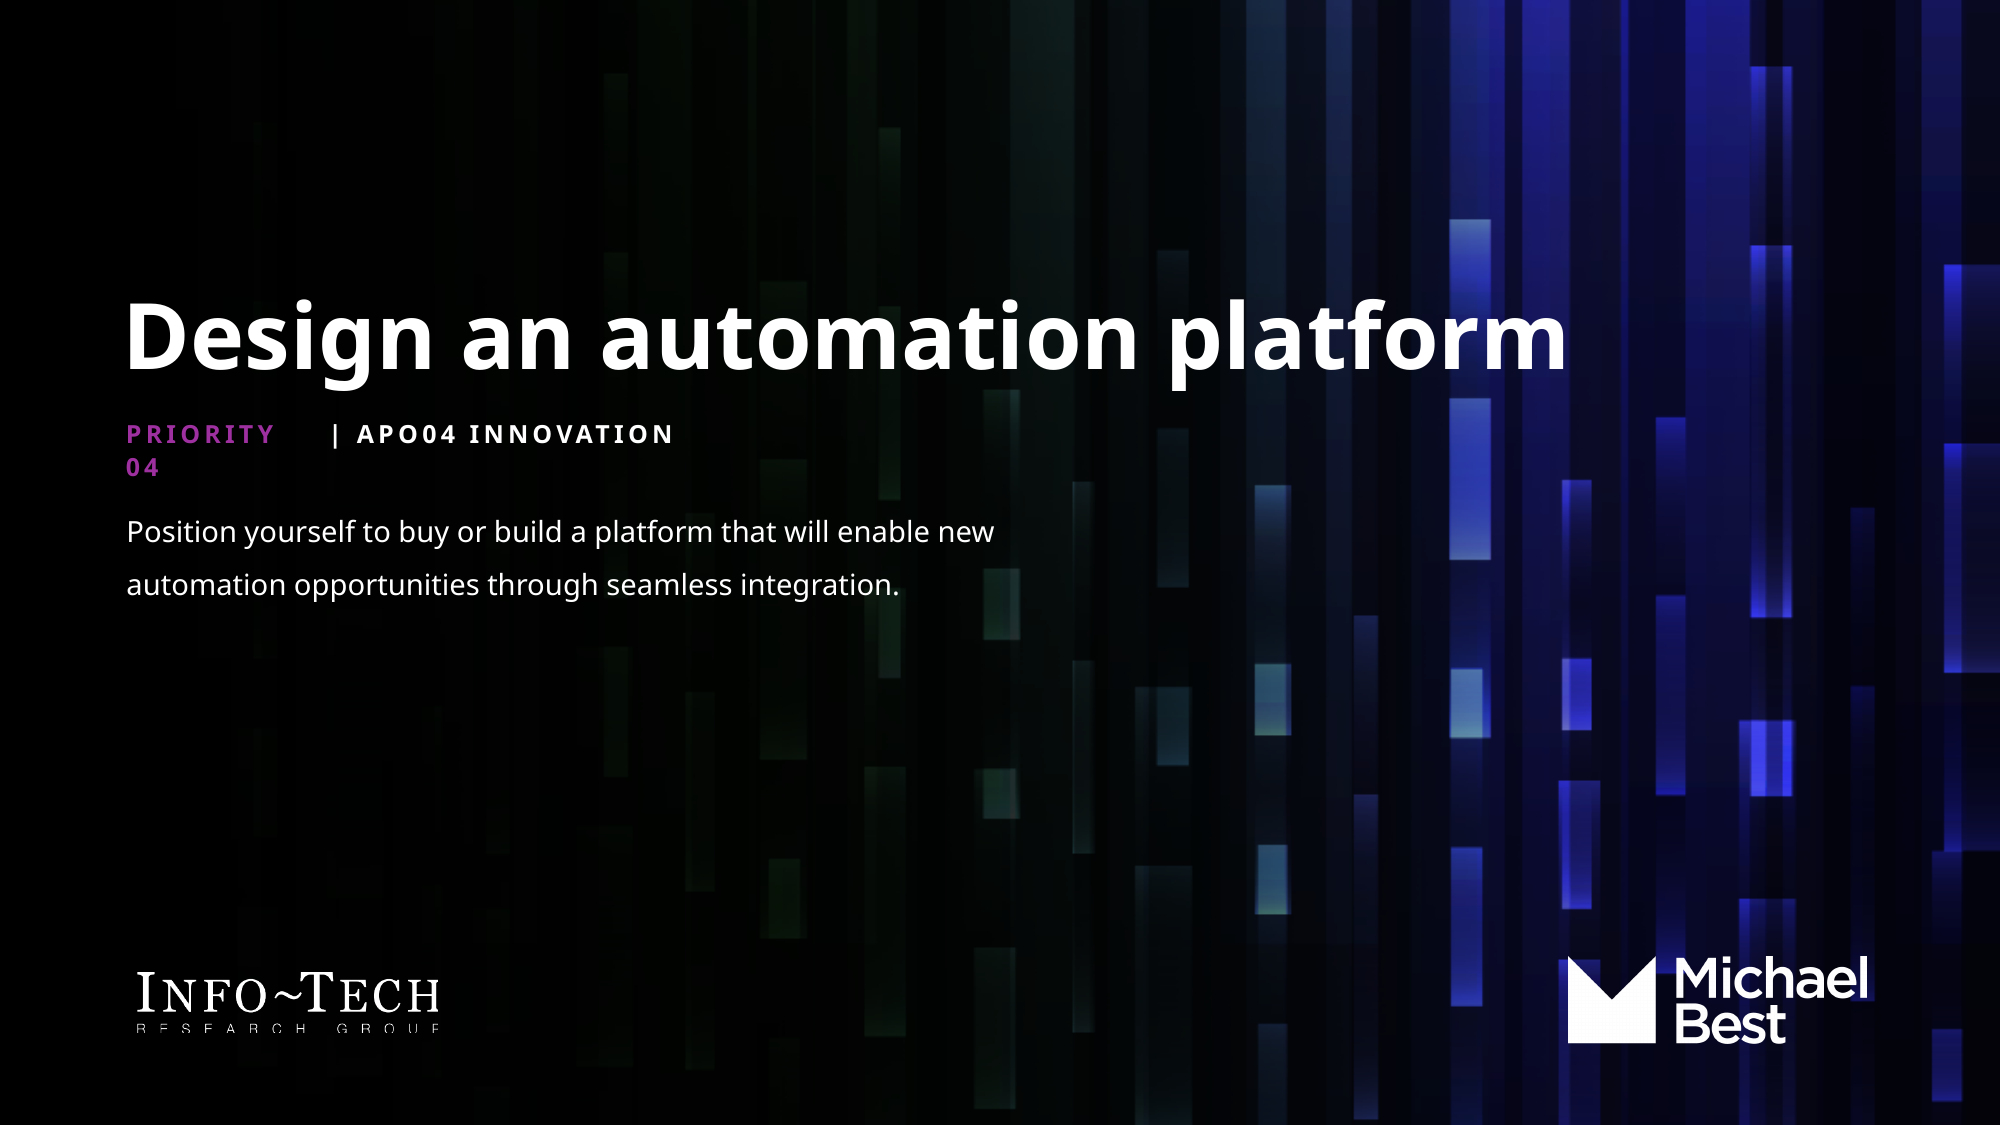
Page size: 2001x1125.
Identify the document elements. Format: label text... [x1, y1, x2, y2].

list | APO04 Innovation [328, 415, 1360, 476]
picture [0, 0, 2000, 1125]
list Position yourself to buy or build a platform that will enable new automation opportunities through seamless integration. [126, 496, 1027, 654]
title Design an automation platform [122, 167, 1597, 388]
subtitle Priority 04 [125, 415, 320, 476]
